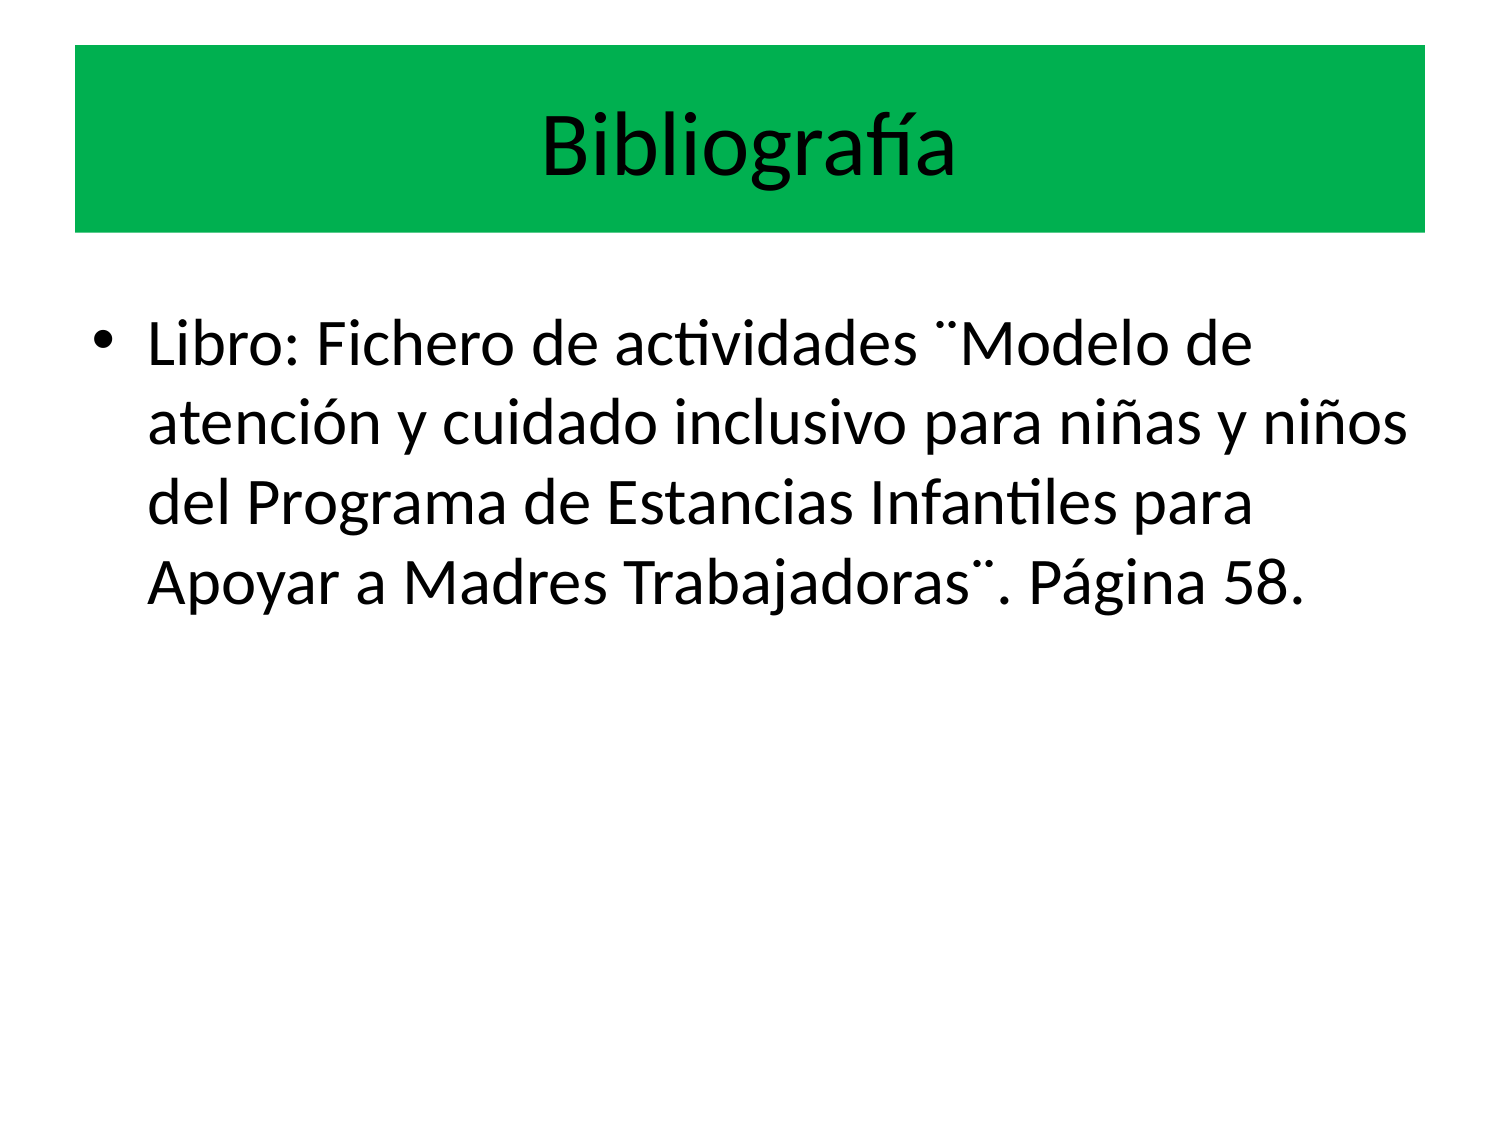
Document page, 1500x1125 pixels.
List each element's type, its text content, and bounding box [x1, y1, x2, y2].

title Bibliografía [75, 45, 1425, 233]
list Libro: Fichero de actividades ¨Modelo de atención y cuidado inclusivo para niñas y niños del Programa de Estancias Infantiles para Apoyar a Madres Trabajadoras¨. Página 58. [76, 290, 1427, 1034]
